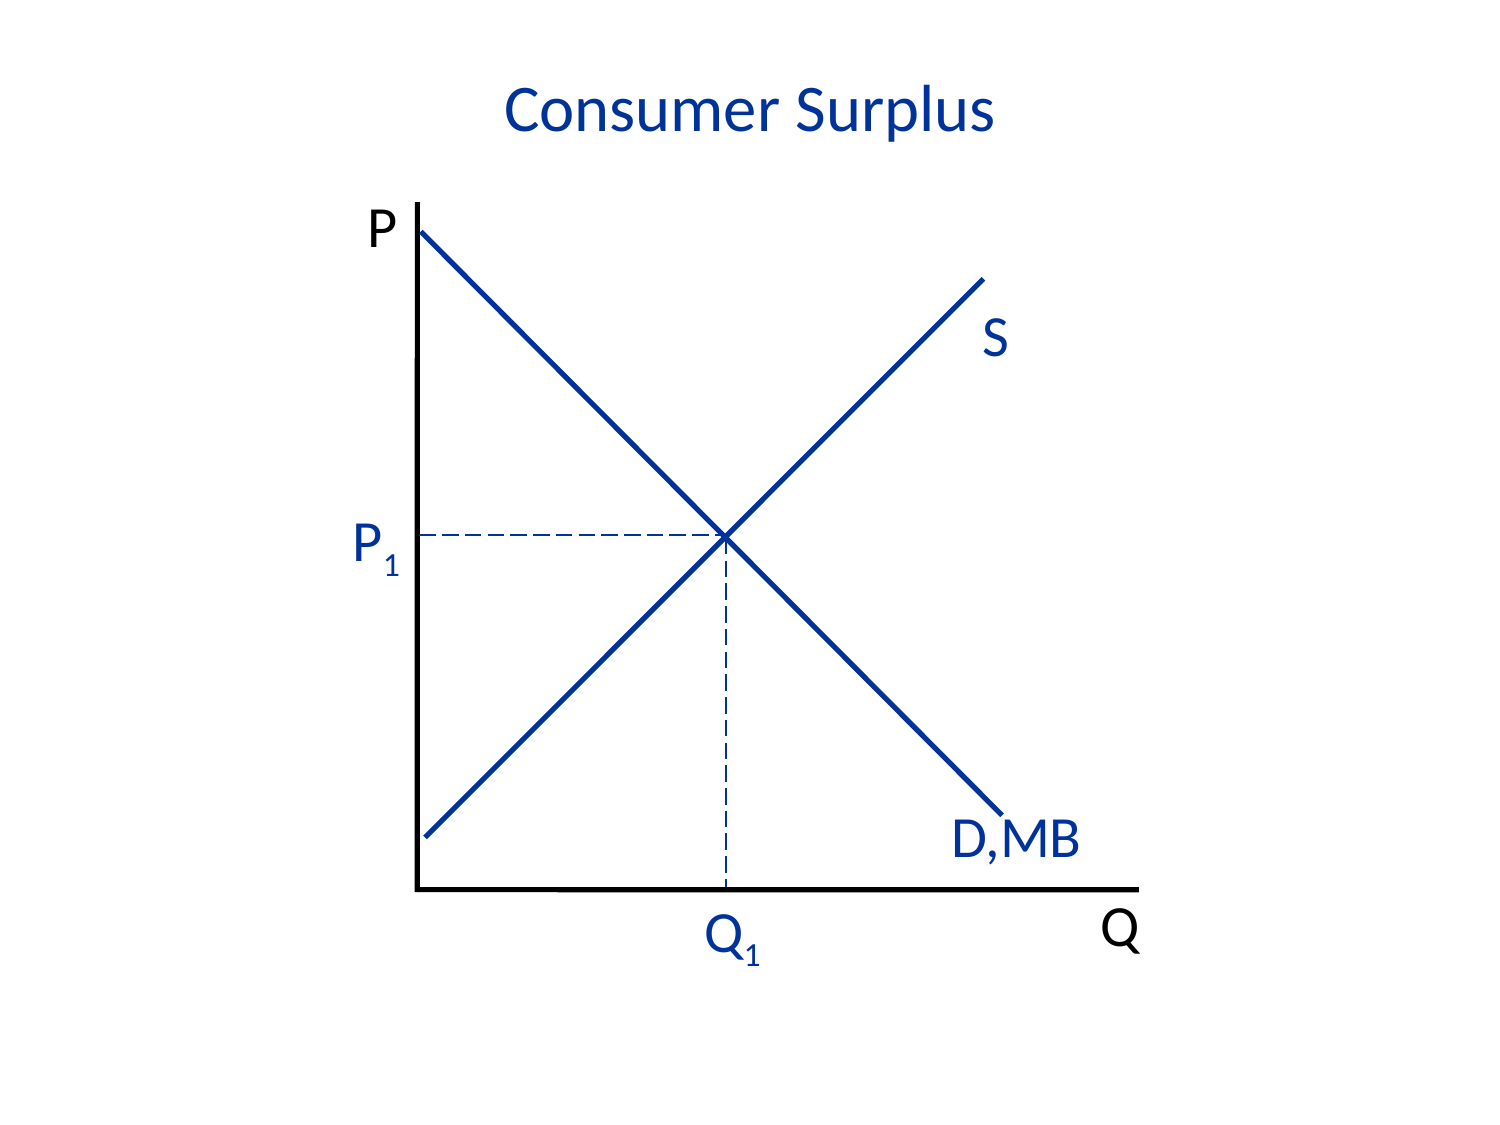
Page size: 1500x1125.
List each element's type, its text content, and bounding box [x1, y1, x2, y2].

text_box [337, 194, 1162, 968]
text_box Consumer Surplus [104, 57, 1395, 153]
